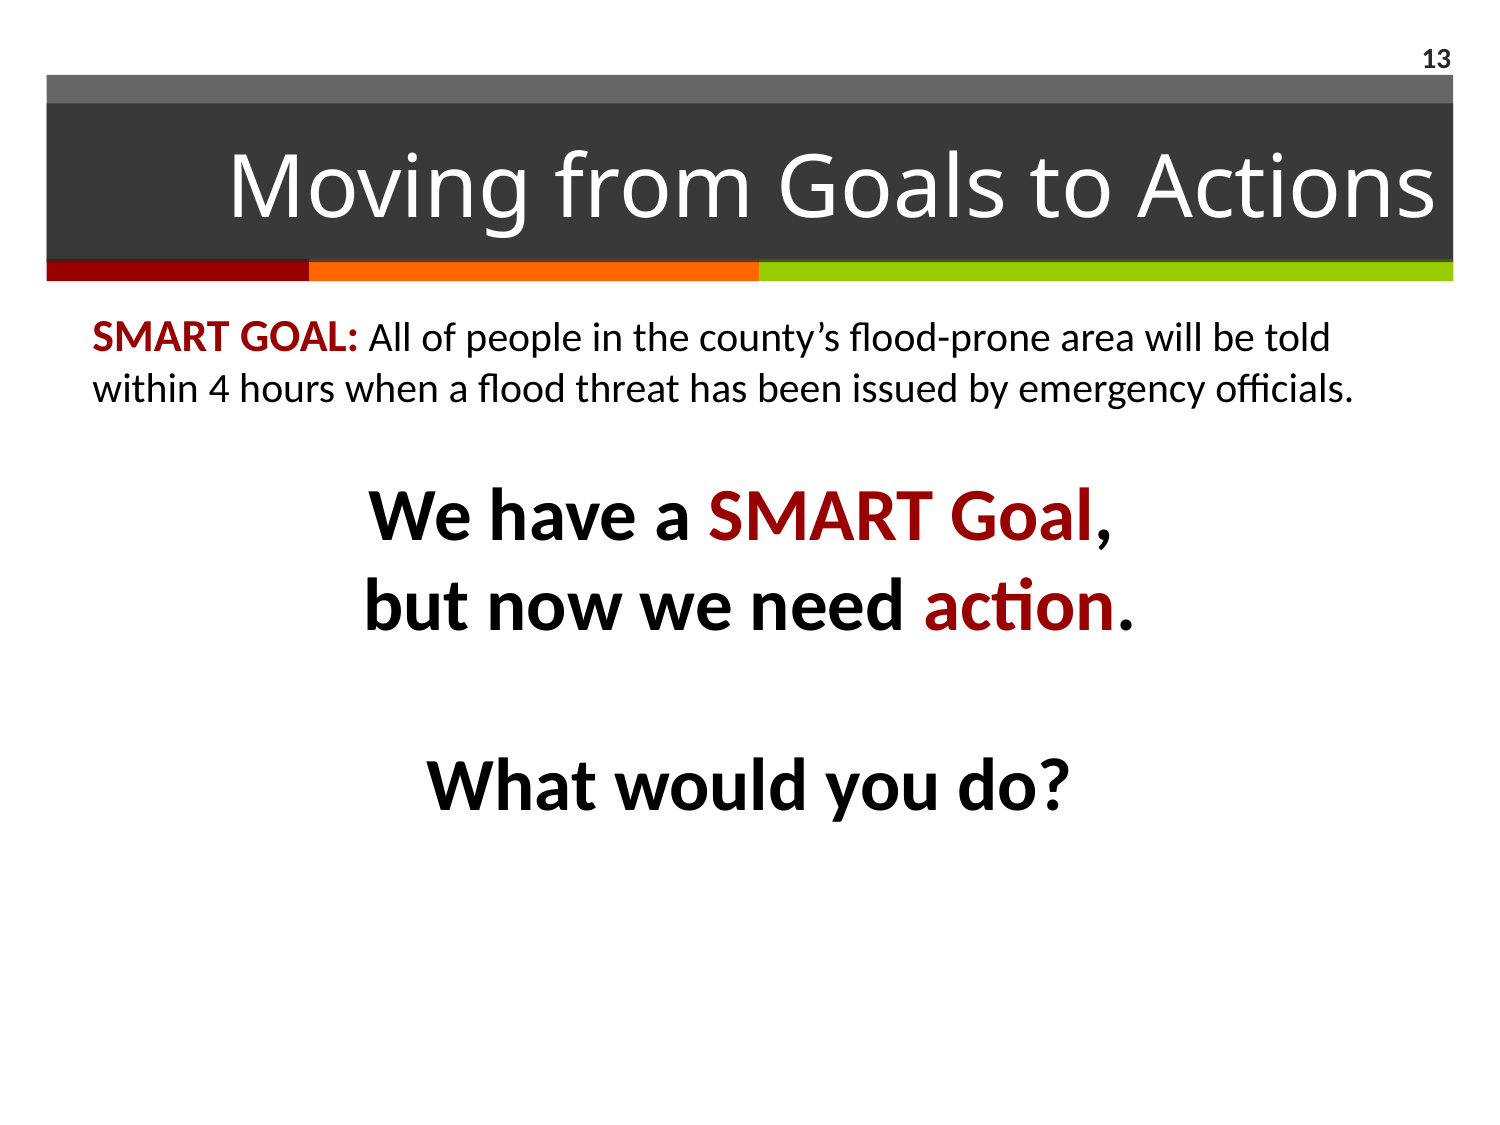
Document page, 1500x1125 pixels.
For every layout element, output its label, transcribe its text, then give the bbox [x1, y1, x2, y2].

title Moving from Goals to Actions [46, 103, 1454, 263]
list SMART GOAL: All of people in the county’s flood-prone area will be told within 4 hours when a flood threat has been issued by emergency officials. We have a SMART Goal, but now we need action. What would you do? [46, 297, 1454, 1058]
slide_number 13 [1362, 27, 1467, 87]
